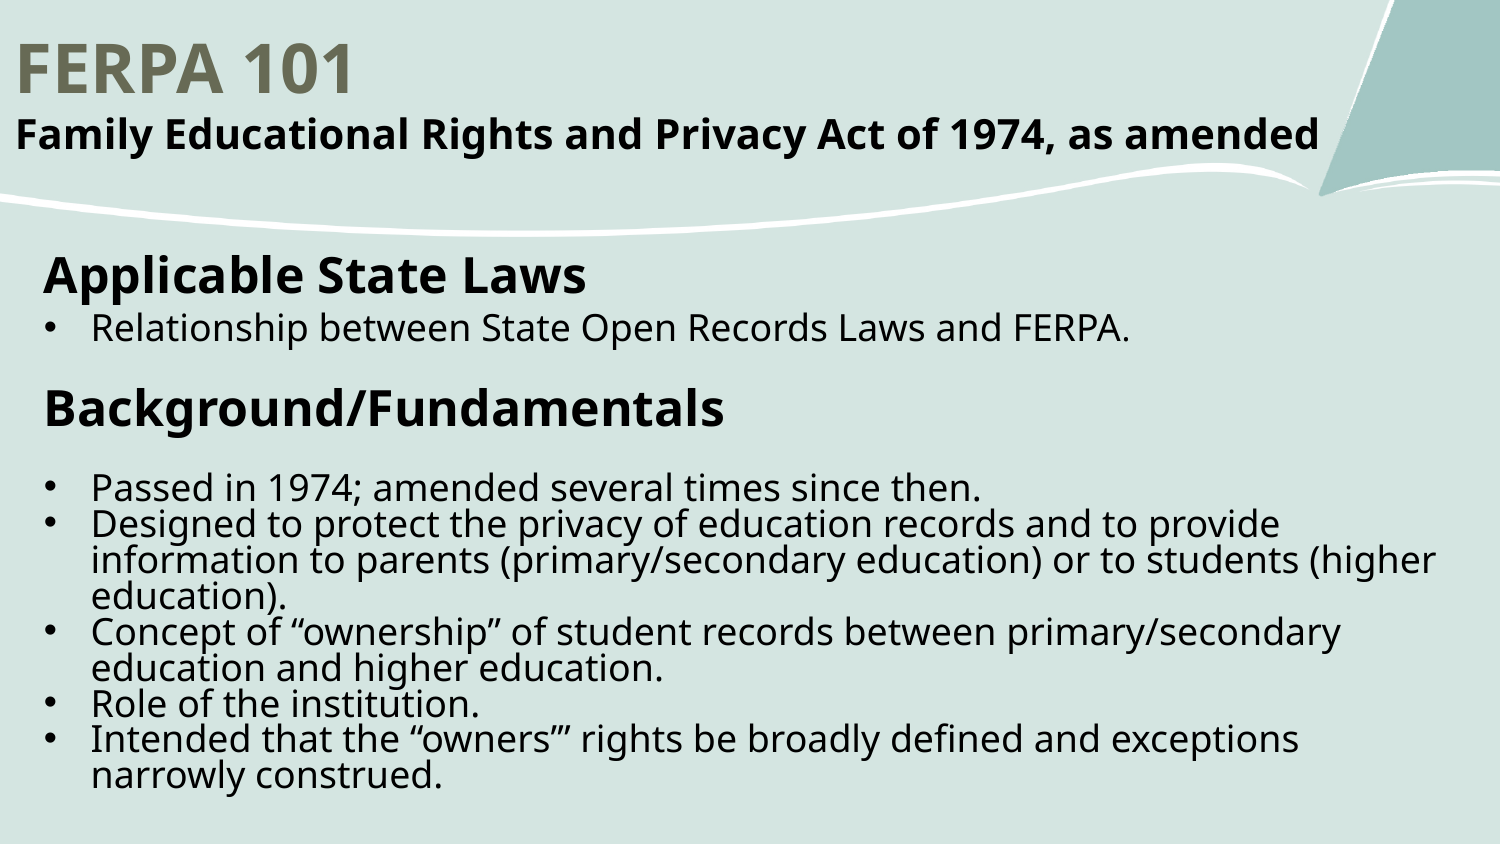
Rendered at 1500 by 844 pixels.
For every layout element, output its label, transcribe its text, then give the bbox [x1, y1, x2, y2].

text_box Background/Fundamentals Passed in 1974; amended several times since then. Designed to protect the privacy of education records and to provide information to parents (primary/secondary education) or to students (higher education). Concept of “ownership” of student records between primary/secondary education and higher education. Role of the institution. Intended that the “owners’” rights be broadly defined and exceptions narrowly construed. [28, 381, 1473, 804]
text_box Applicable State Laws Relationship between State Open Records Laws and FERPA. [28, 236, 1473, 357]
text_box FERPA 101 Family Educational Rights and Privacy Act of 1974, as amended [0, 17, 1412, 248]
